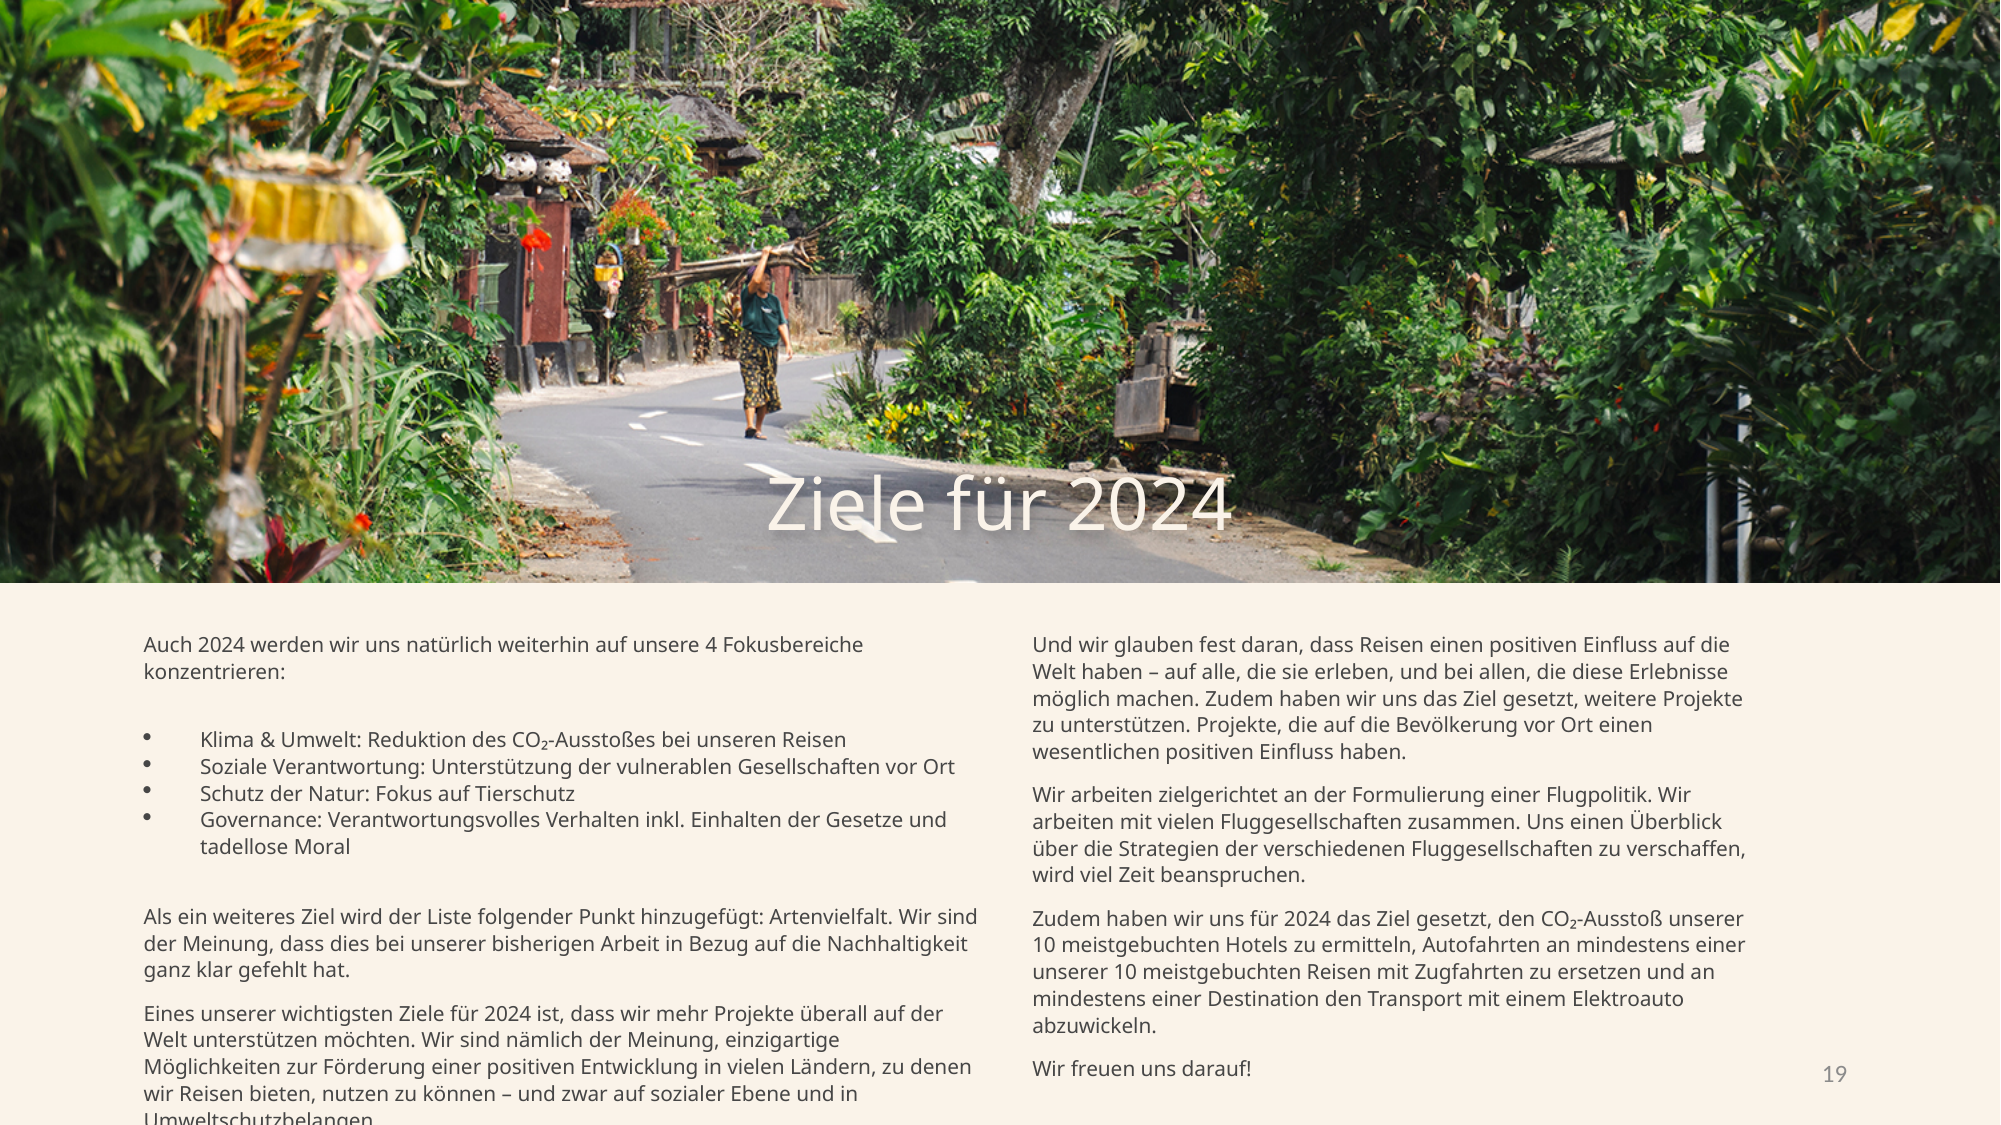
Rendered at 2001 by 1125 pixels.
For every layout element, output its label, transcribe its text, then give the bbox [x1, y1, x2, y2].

text_box Auch 2024 werden wir uns natürlich weiterhin auf unsere 4 Fokusbereiche konzentrieren: Klima & Umwelt: Reduktion des CO₂-Ausstoßes bei unseren Reisen Soziale Verantwortung: Unterstützung der vulnerablen Gesellschaften vor Ort Schutz der Natur: Fokus auf Tierschutz Governance: Verantwortungsvolles Verhalten inkl. Einhalten der Gesetze und tadellose Moral Als ein weiteres Ziel wird der Liste folgender Punkt hinzugefügt: Artenvielfalt. Wir sind der Meinung, dass dies bei unserer bisherigen Arbeit in Bezug auf die Nachhaltigkeit ganz klar gefehlt hat. Eines unserer wichtigsten Ziele für 2024 ist, dass wir mehr Projekte überall auf der Welt unterstützen möchten. Wir sind nämlich der Meinung, einzigartige Möglichkeiten zur Förderung einer positiven Entwicklung in vielen Ländern, zu denen wir Reisen bieten, nutzen zu können – und zwar auf sozialer Ebene und in Umweltschutzbelangen. [128, 622, 998, 1125]
text_box [0, 0, 2000, 450]
text_box Ziele für 2024 [0, 450, 2000, 553]
text_box Und wir glauben fest daran, dass Reisen einen positiven Einfluss auf die Welt haben – auf alle, die sie erleben, und bei allen, die diese Erlebnisse möglich machen. Zudem haben wir uns das Ziel gesetzt, weitere Projekte zu unterstützen. Projekte, die auf die Bevölkerung vor Ort einen wesentlichen positiven Einfluss haben. Wir arbeiten zielgerichtet an der Formulierung einer Flugpolitik. Wir arbeiten mit vielen Fluggesellschaften zusammen. Uns einen Überblick über die Strategien der verschiedenen Fluggesellschaften zu verschaffen, wird viel Zeit beanspruchen. Zudem haben wir uns für 2024 das Ziel gesetzt, den CO₂-Ausstoß unserer 10 meistgebuchten Hotels zu ermitteln, Autofahrten an mindestens einer unserer 10 meistgebuchten Reisen mit Zugfahrten zu ersetzen und an mindestens einer Destination den Transport mit einem Elektroauto abzuwickeln. Wir freuen uns darauf! [1017, 622, 1771, 1125]
text_box [0, 558, 2000, 584]
slide_number 19 [1771, 1042, 1863, 1103]
